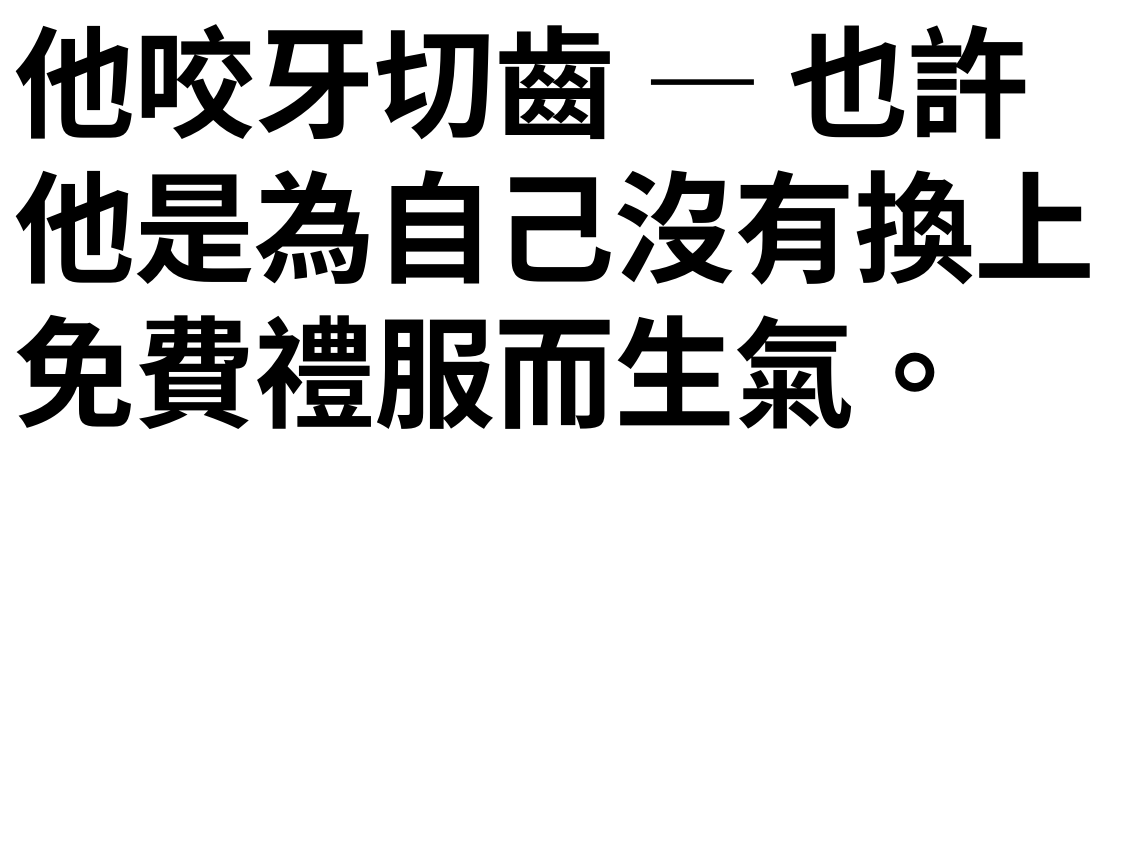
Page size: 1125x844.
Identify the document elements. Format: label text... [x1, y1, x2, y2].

text_box 他咬牙切齒 — 也許他是為自己沒有換上免費禮服而生氣。 [0, 0, 1125, 450]
